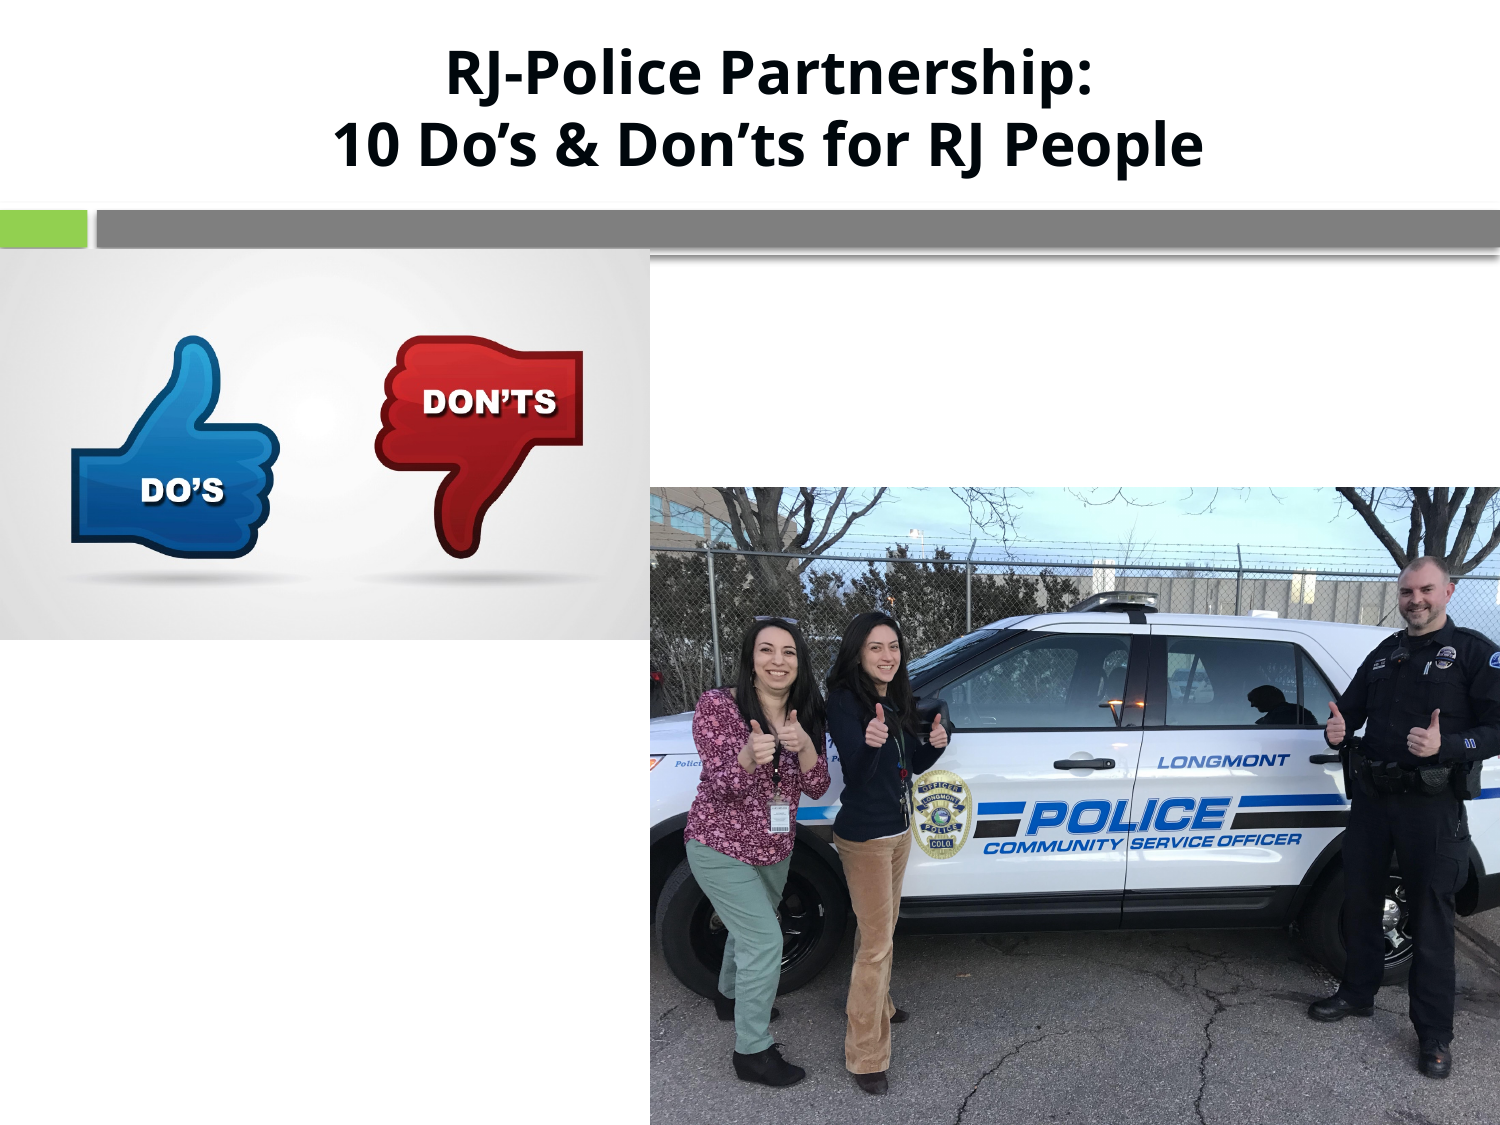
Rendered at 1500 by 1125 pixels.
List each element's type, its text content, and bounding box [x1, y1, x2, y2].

picture [649, 487, 1500, 1125]
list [0, 249, 651, 641]
title RJ-Police Partnership: 10 Do’s & Don’ts for RJ People [100, 24, 1438, 188]
